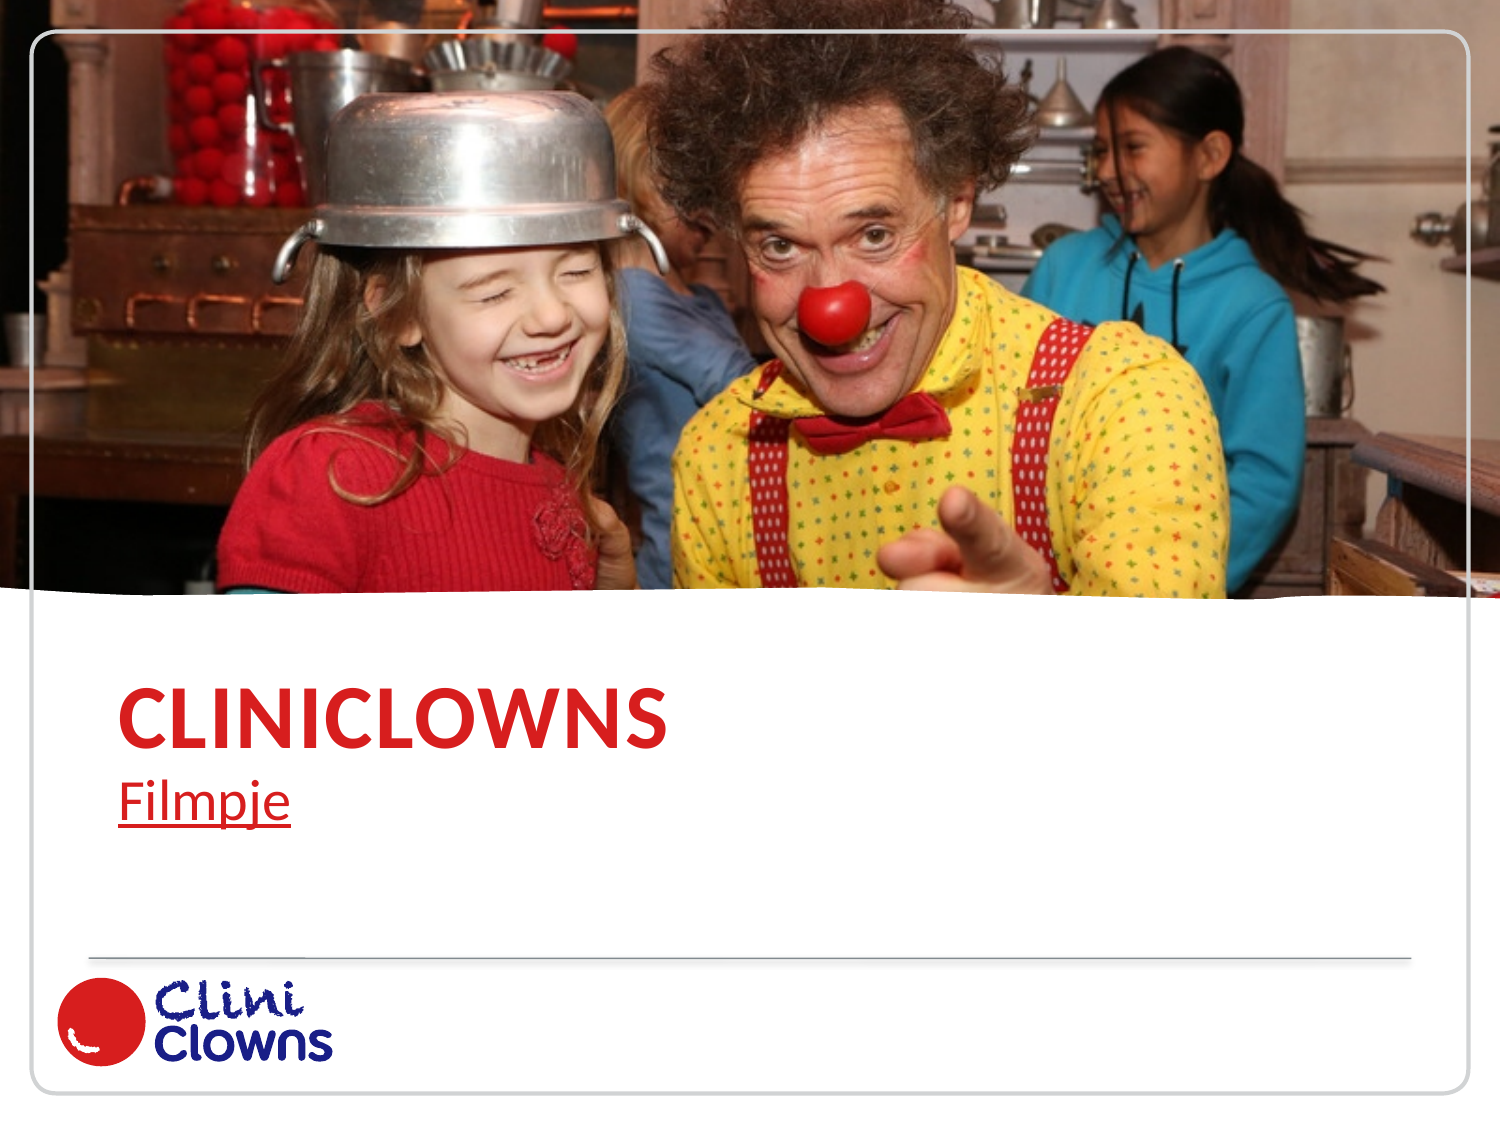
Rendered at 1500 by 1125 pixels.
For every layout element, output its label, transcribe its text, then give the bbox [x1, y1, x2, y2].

subtitle Filmpje [118, 769, 1382, 841]
picture [34, 34, 1466, 599]
title Cliniclowns [118, 619, 1382, 768]
picture [0, 0, 1500, 598]
